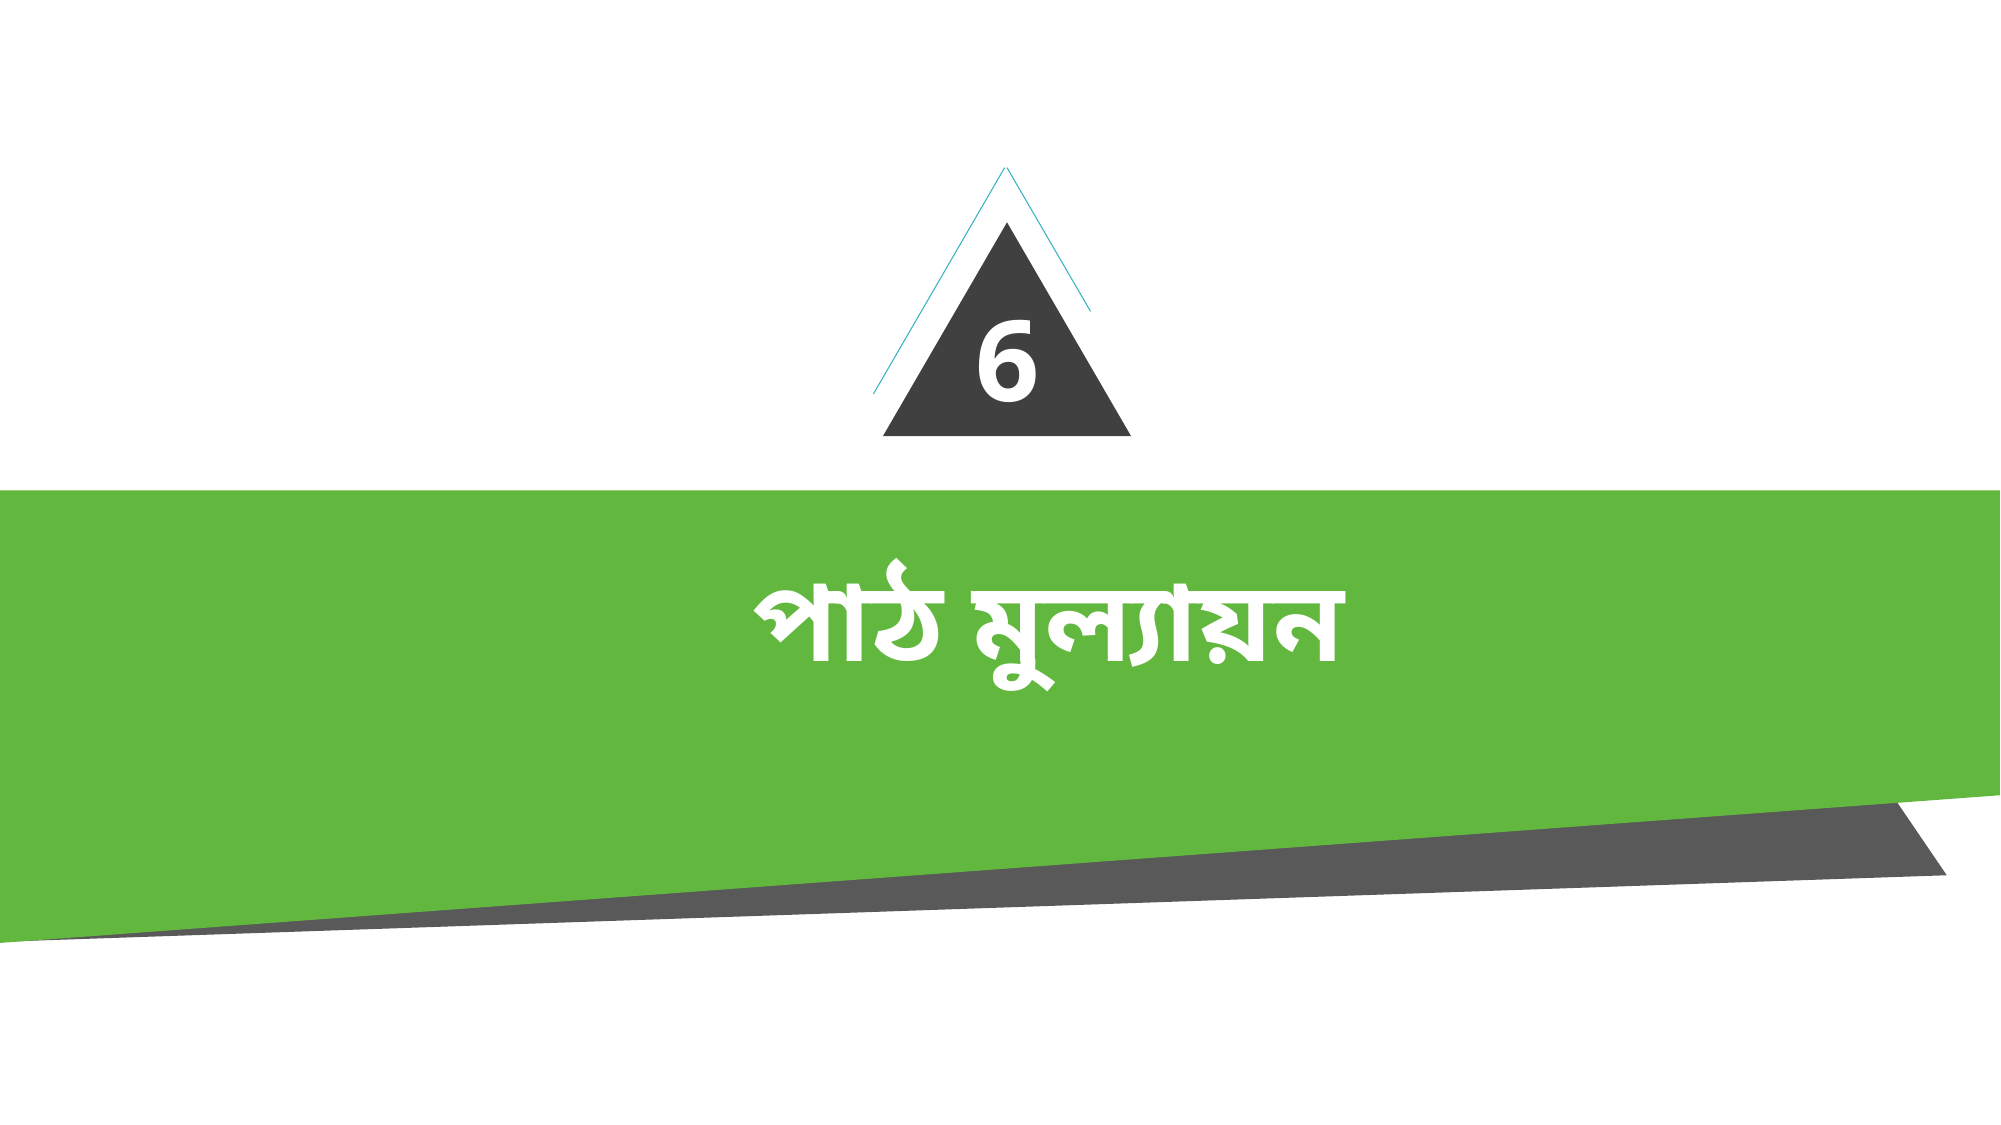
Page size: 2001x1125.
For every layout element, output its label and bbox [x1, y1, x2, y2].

text_box [0, 490, 2000, 963]
text_box [873, 167, 1132, 437]
